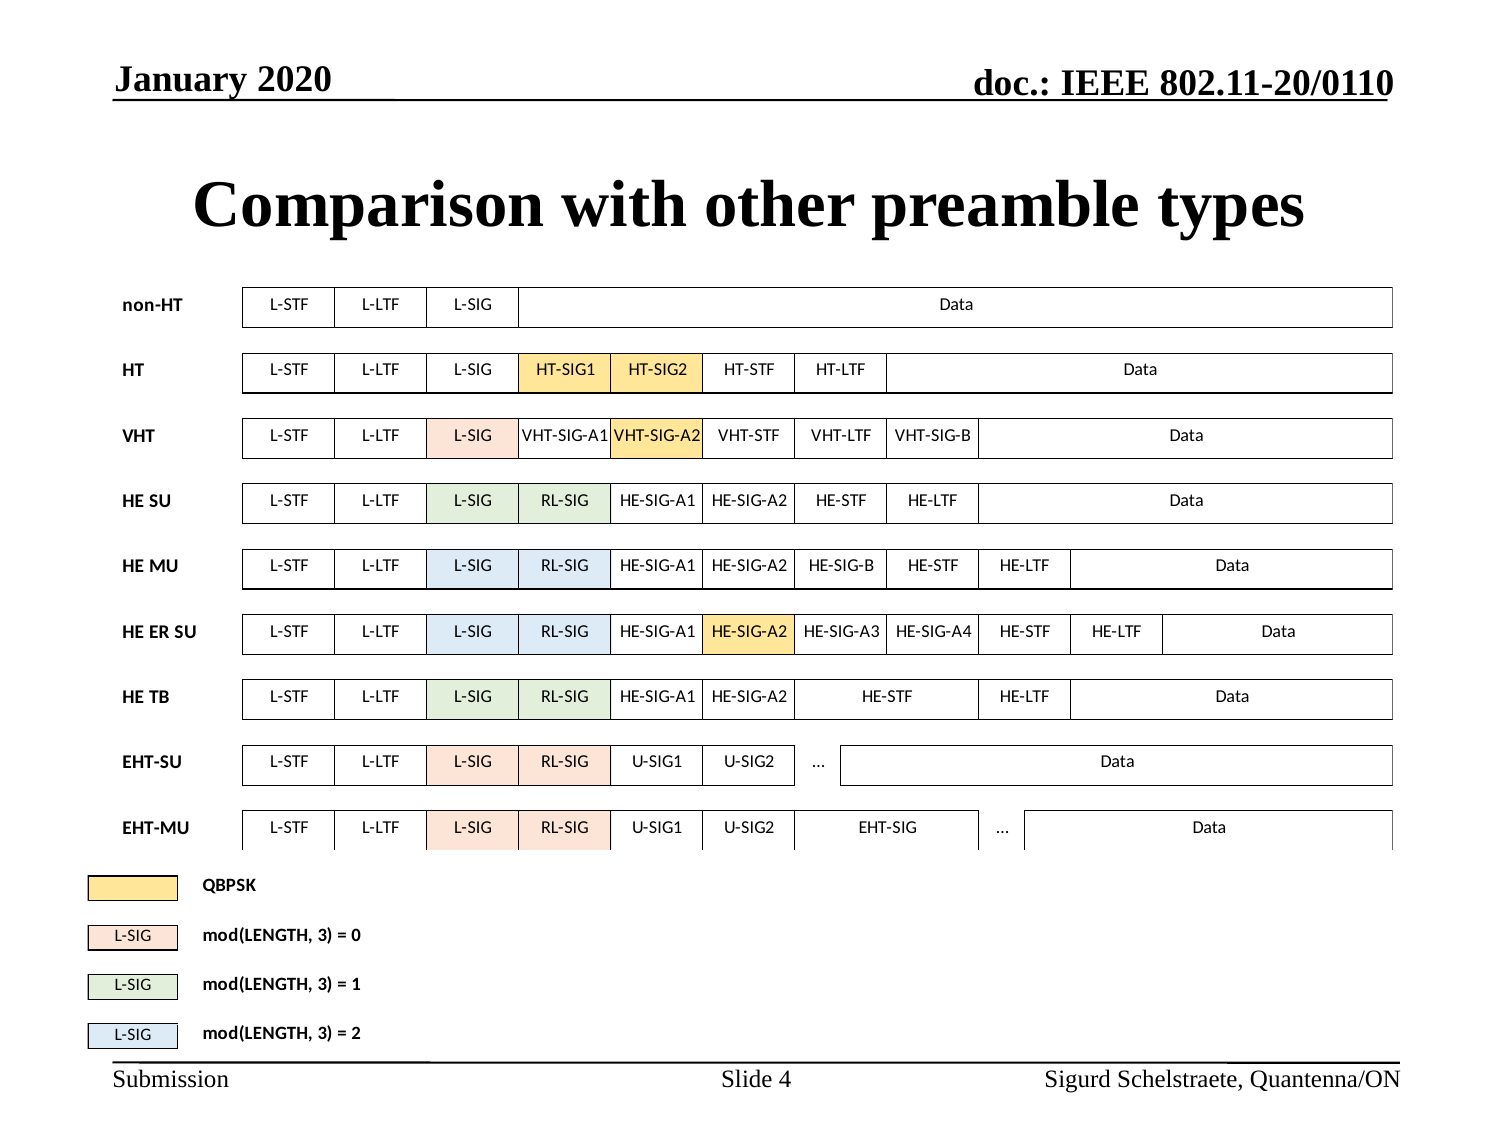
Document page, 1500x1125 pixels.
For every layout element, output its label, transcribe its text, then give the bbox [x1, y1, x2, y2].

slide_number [114, 54, 423, 100]
picture [87, 875, 379, 1050]
footer Sigurd Schelstraete, Quantenna/ON [878, 1061, 1402, 1093]
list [118, 286, 1394, 852]
slide_number Slide 4 [712, 1061, 800, 1123]
title Comparison with other preamble types [112, 112, 1388, 288]
